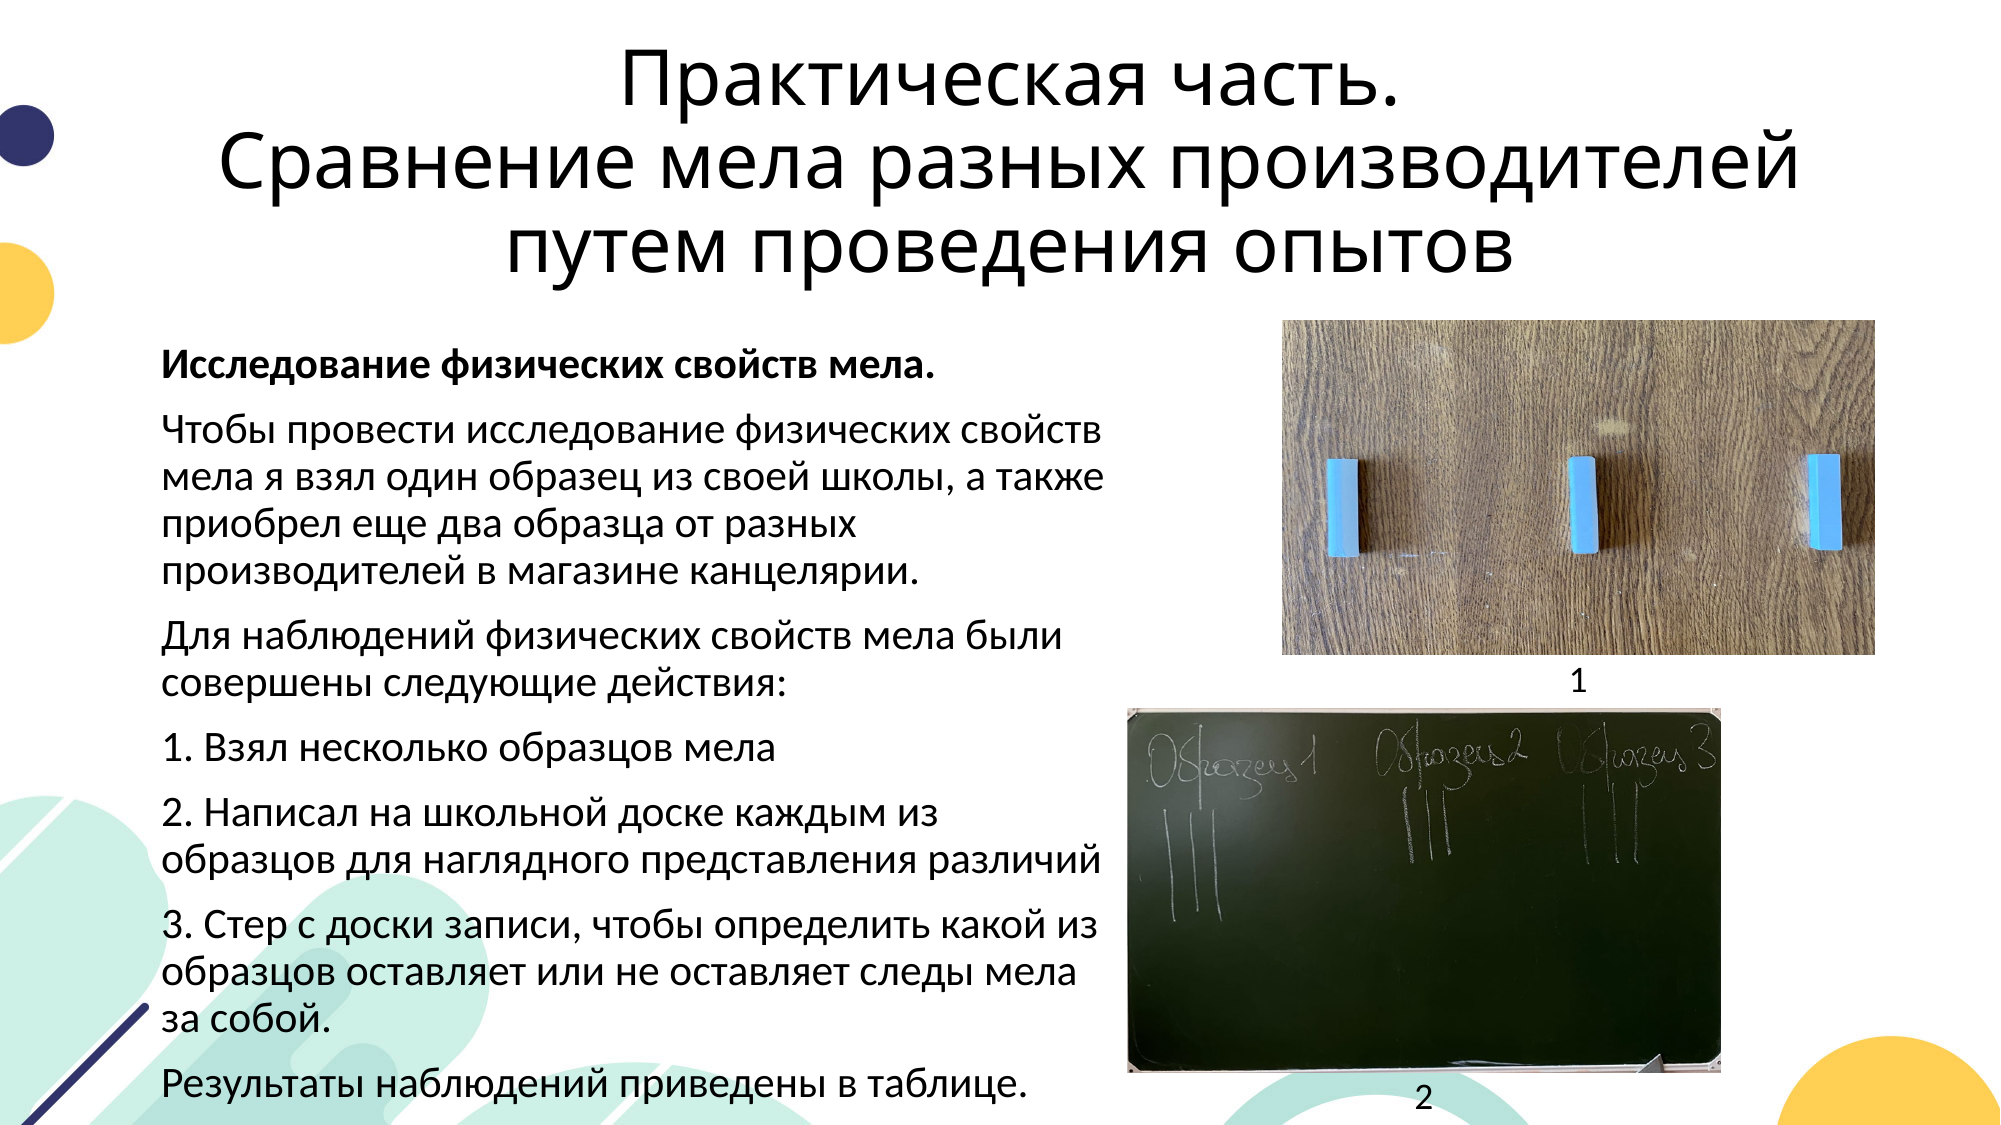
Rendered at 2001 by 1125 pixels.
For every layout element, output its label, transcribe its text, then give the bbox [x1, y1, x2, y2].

list Исследование физических свойств мела. Чтобы провести исследование физических свойств мела я взял один образец из своей школы, а также приобрел еще два образца от разных производителей в магазине канцелярии. Для наблюдений физических свойств мела были совершены следующие действия: 1. Взял несколько образцов мела 2. Написал на школьной доске каждым из образцов для наглядного представления различий 3. Стер с доски записи, чтобы определить какой из образцов оставляет или не оставляет следы мела за собой. Результаты наблюдений приведены в таблице. [145, 333, 1128, 1125]
title Практическая часть. Сравнение мела разных производителей путем проведения опытов [185, 18, 1836, 393]
picture [0, 0, 2000, 1125]
text_box 2 [1399, 1073, 1449, 1125]
text_box 1 [1553, 655, 1603, 708]
